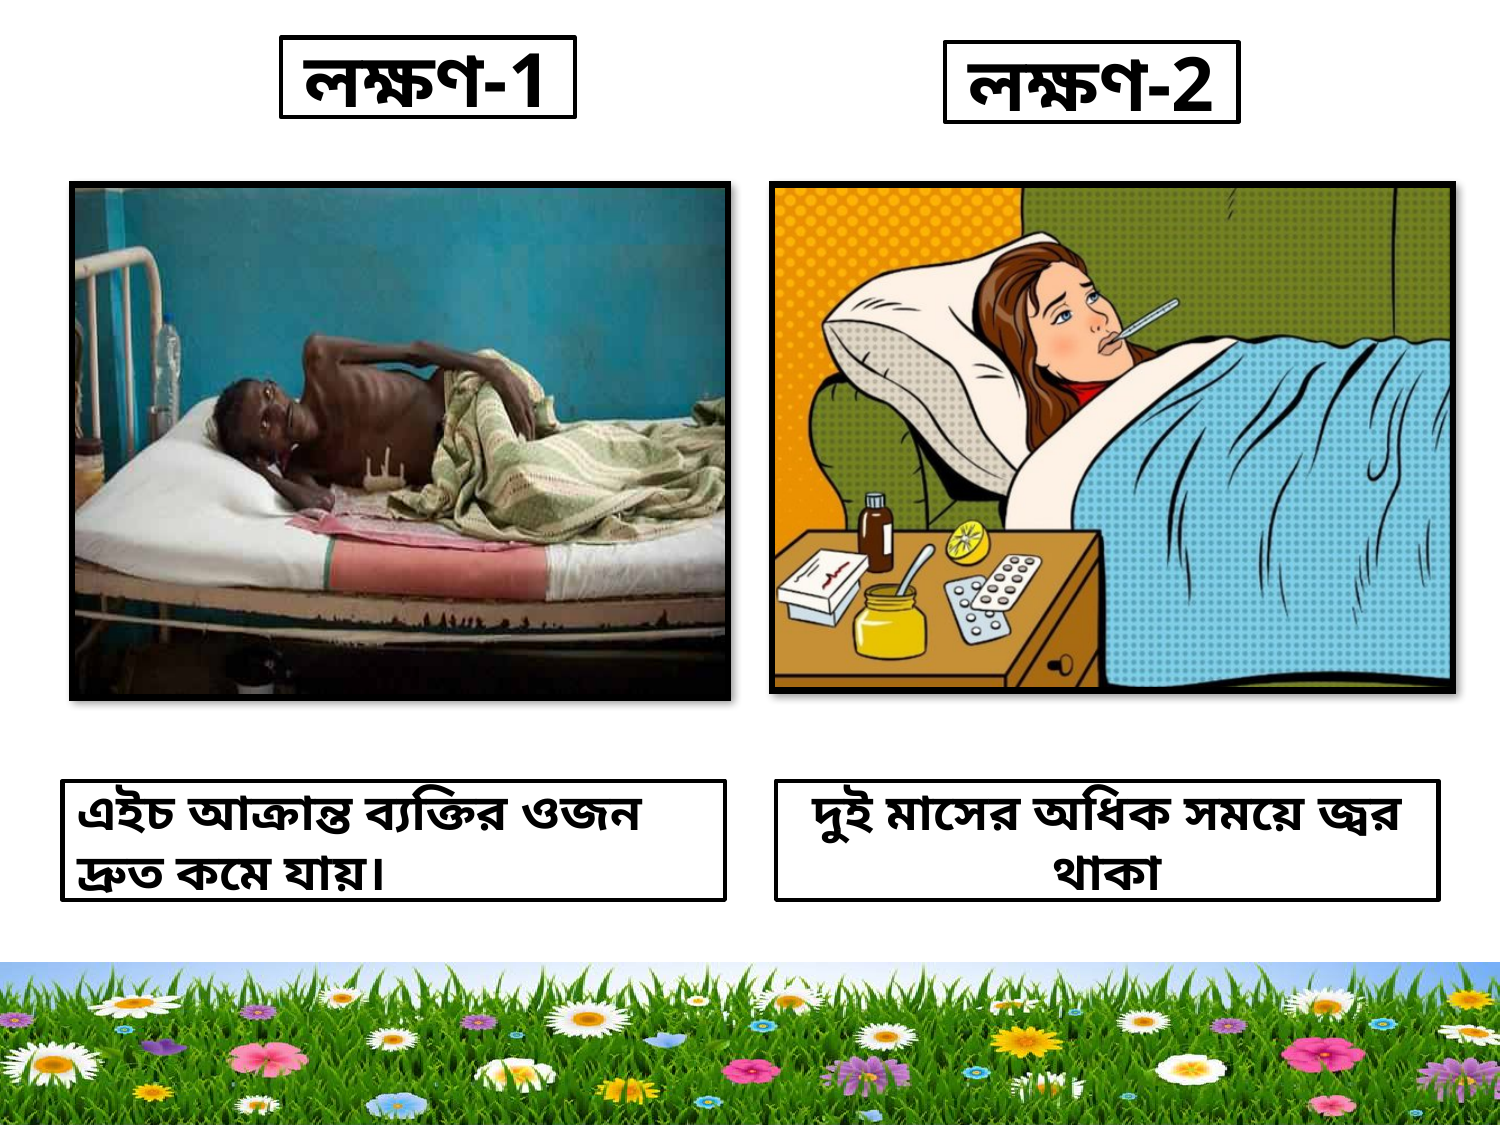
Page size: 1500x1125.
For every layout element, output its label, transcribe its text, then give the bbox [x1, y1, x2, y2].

picture [74, 187, 726, 695]
text_box লক্ষণ-1 [279, 35, 577, 119]
picture [0, 962, 1500, 1125]
picture [774, 187, 1451, 688]
text_box দুই মাসের অধিক সময়ে জ্বর থাকা [774, 779, 1441, 902]
text_box এইচ আক্রান্ত ব্যক্তির ওজন দ্রুত কমে যায়। [60, 779, 727, 902]
text_box লক্ষণ-2 [943, 40, 1241, 124]
